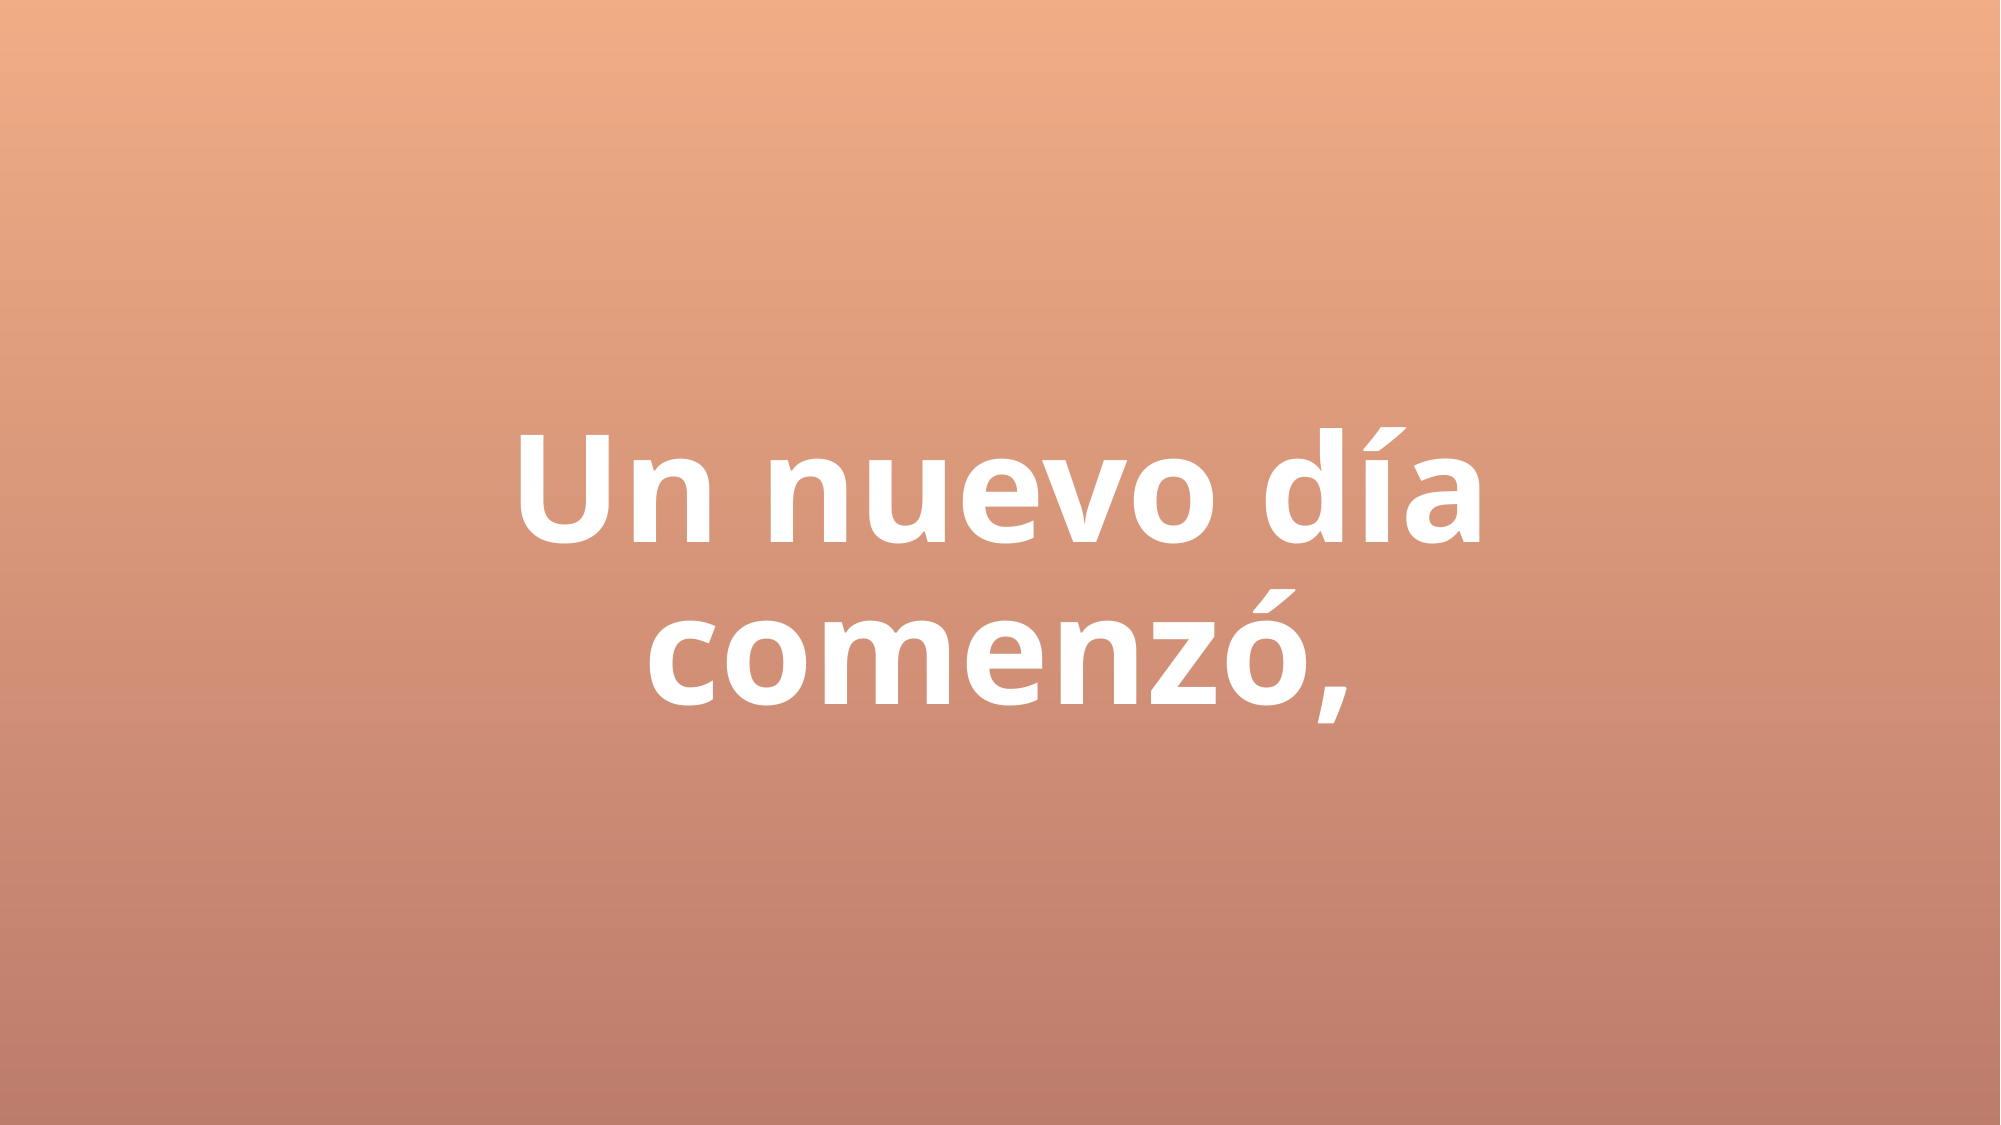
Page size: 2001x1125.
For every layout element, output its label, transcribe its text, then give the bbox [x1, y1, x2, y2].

title Un nuevo día comenzó, [137, 380, 1863, 745]
